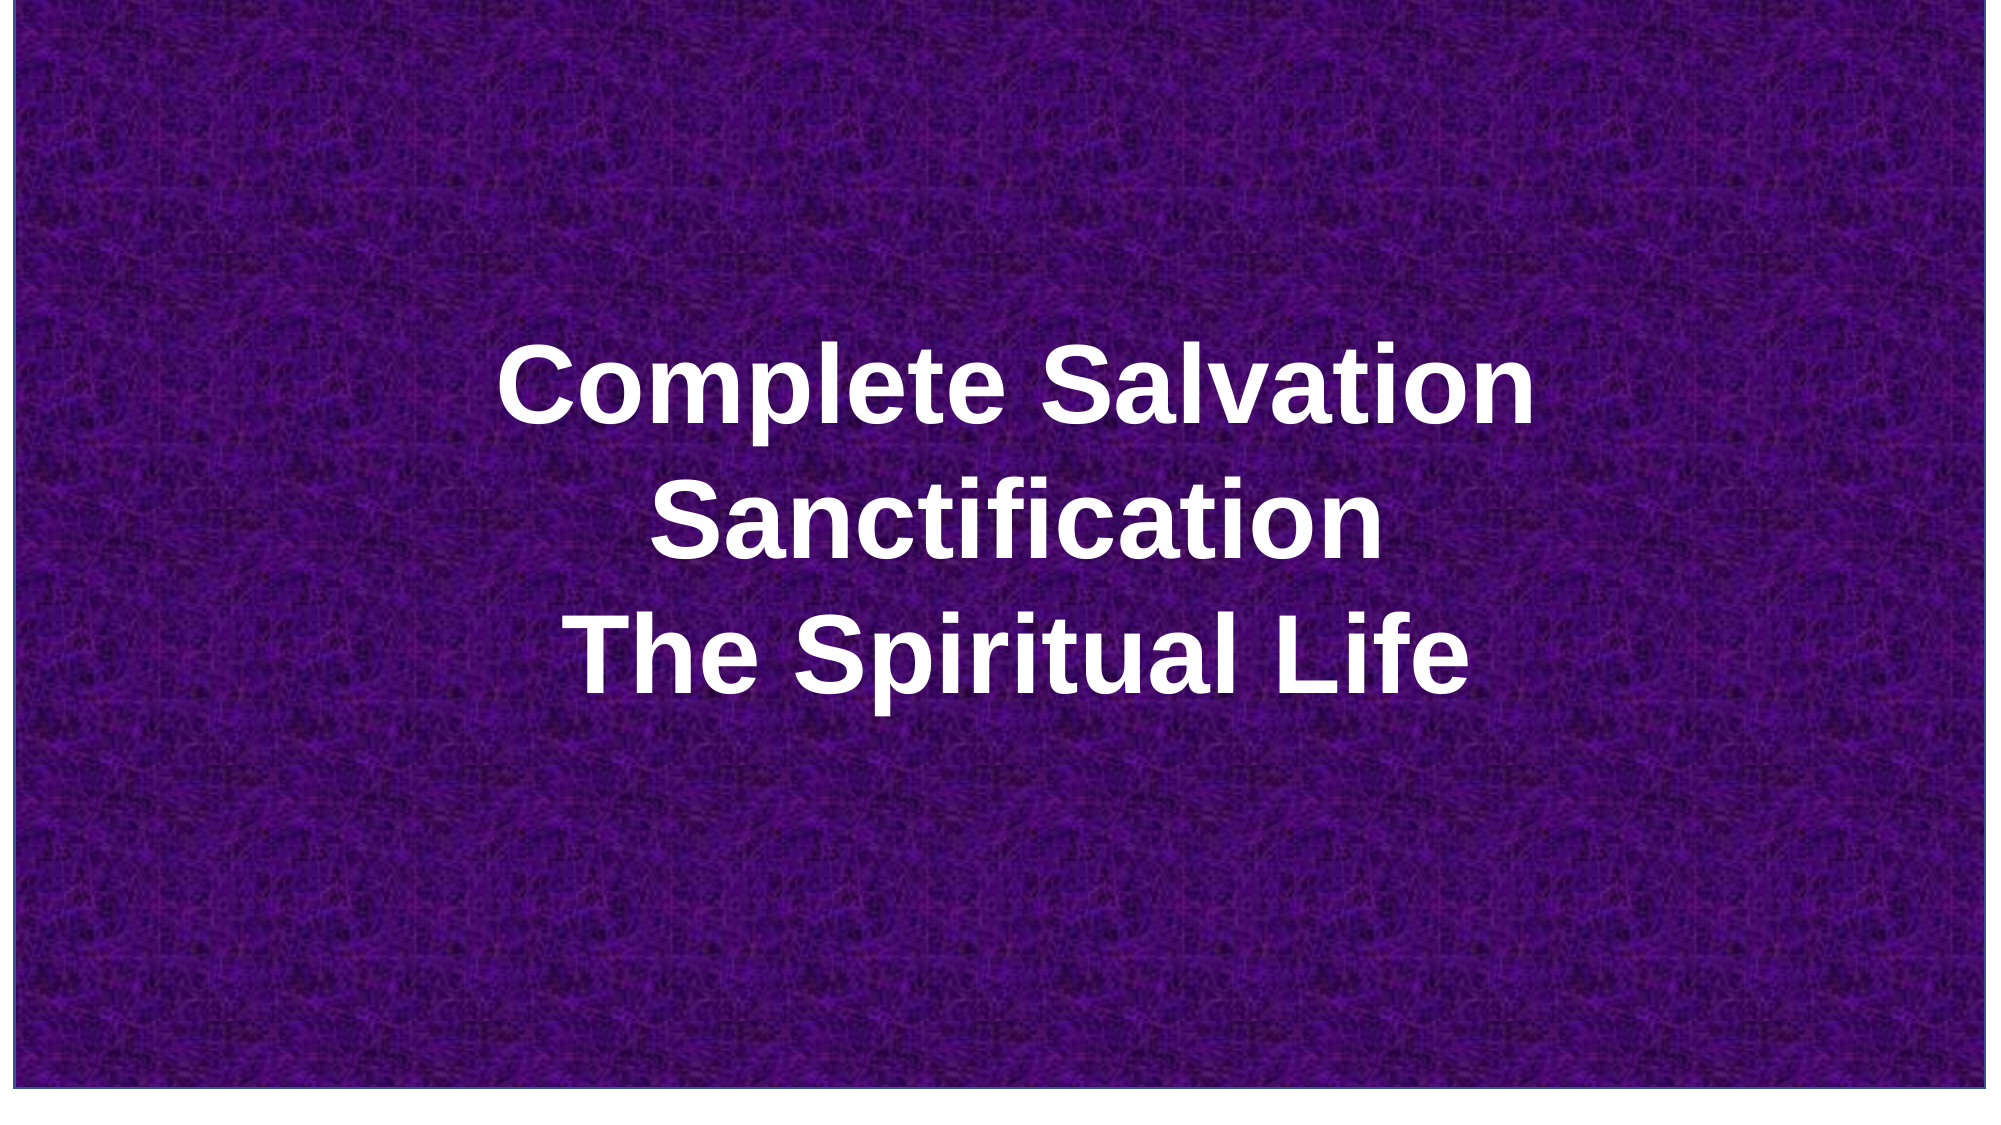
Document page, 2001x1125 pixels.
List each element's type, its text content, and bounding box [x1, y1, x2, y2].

text_box [13, 0, 1986, 1089]
text_box Complete Salvation Sanctification The Spiritual Life [344, 303, 1691, 724]
